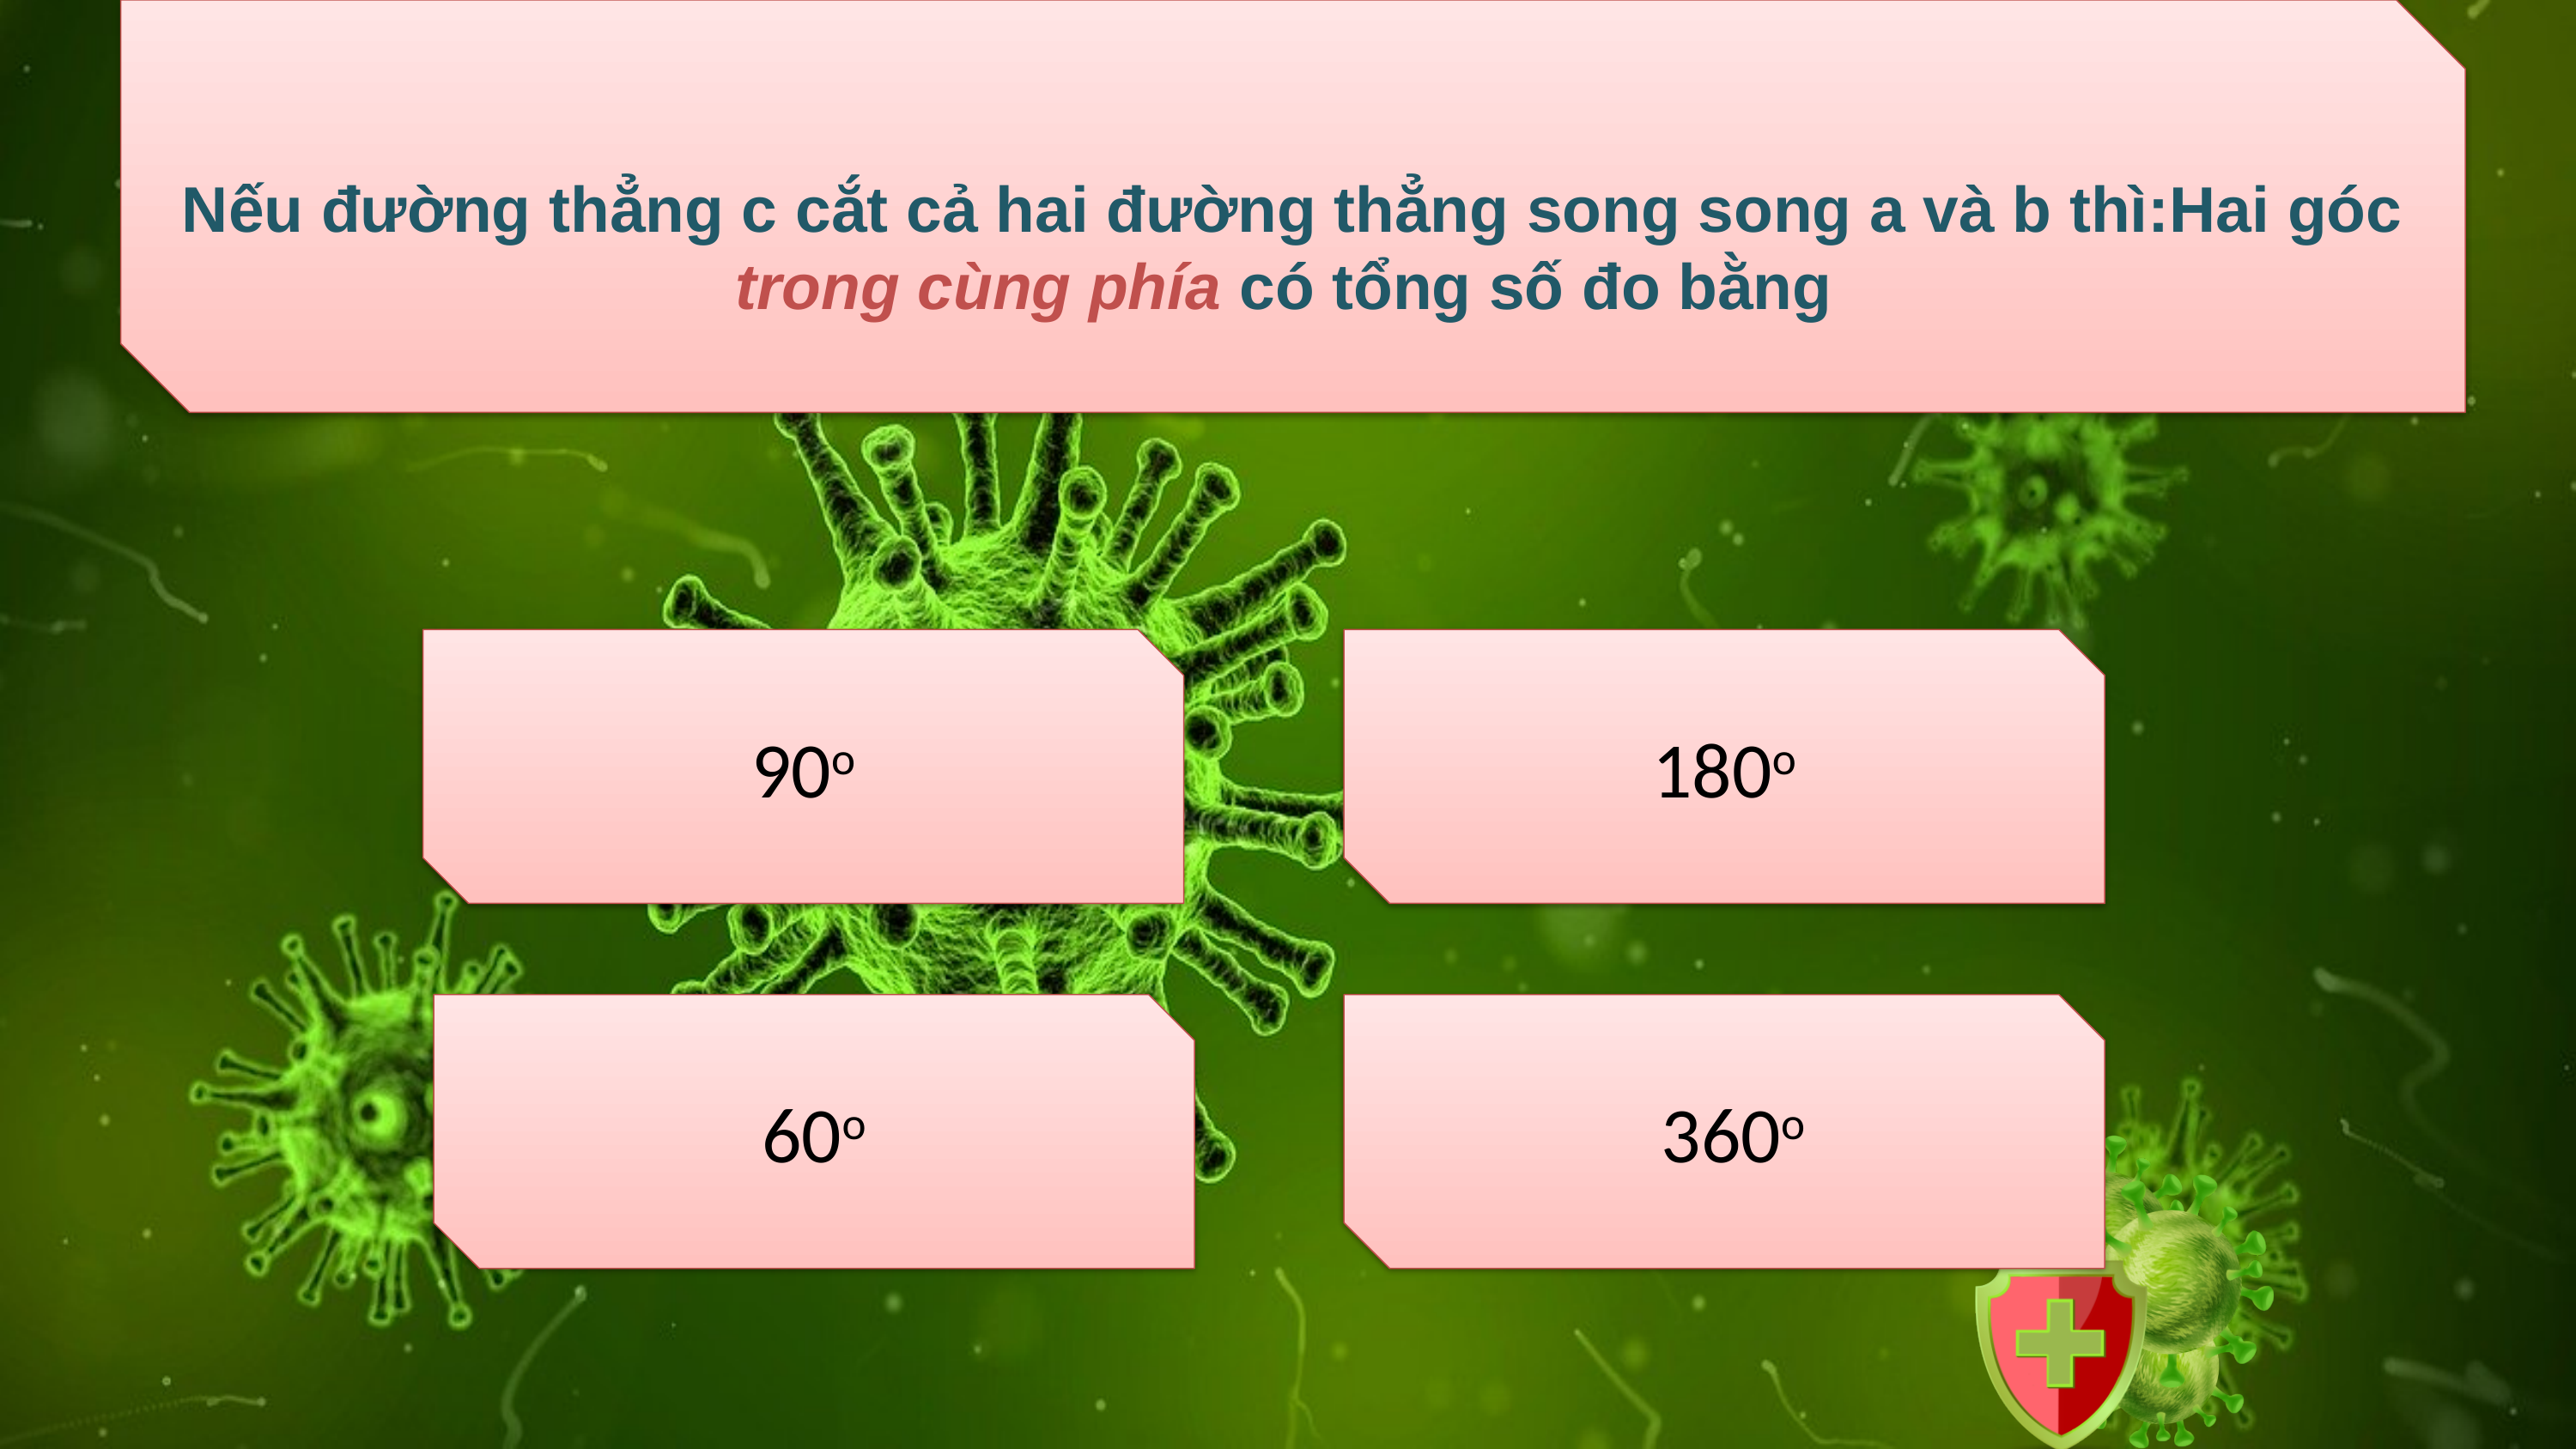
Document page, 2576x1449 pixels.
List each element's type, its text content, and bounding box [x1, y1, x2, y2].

picture [0, 0, 2576, 1449]
text_box 180o [1343, 628, 2105, 905]
text_box 90o [422, 628, 1185, 905]
text_box 60o [433, 993, 1195, 1270]
text_box Nếu đường thẳng c cắt cả hai đường thẳng song song a và b thì:Hai góc trong cùng phía có tổng số đo bằng [119, 0, 2466, 414]
text_box 360o [1343, 993, 2105, 1270]
